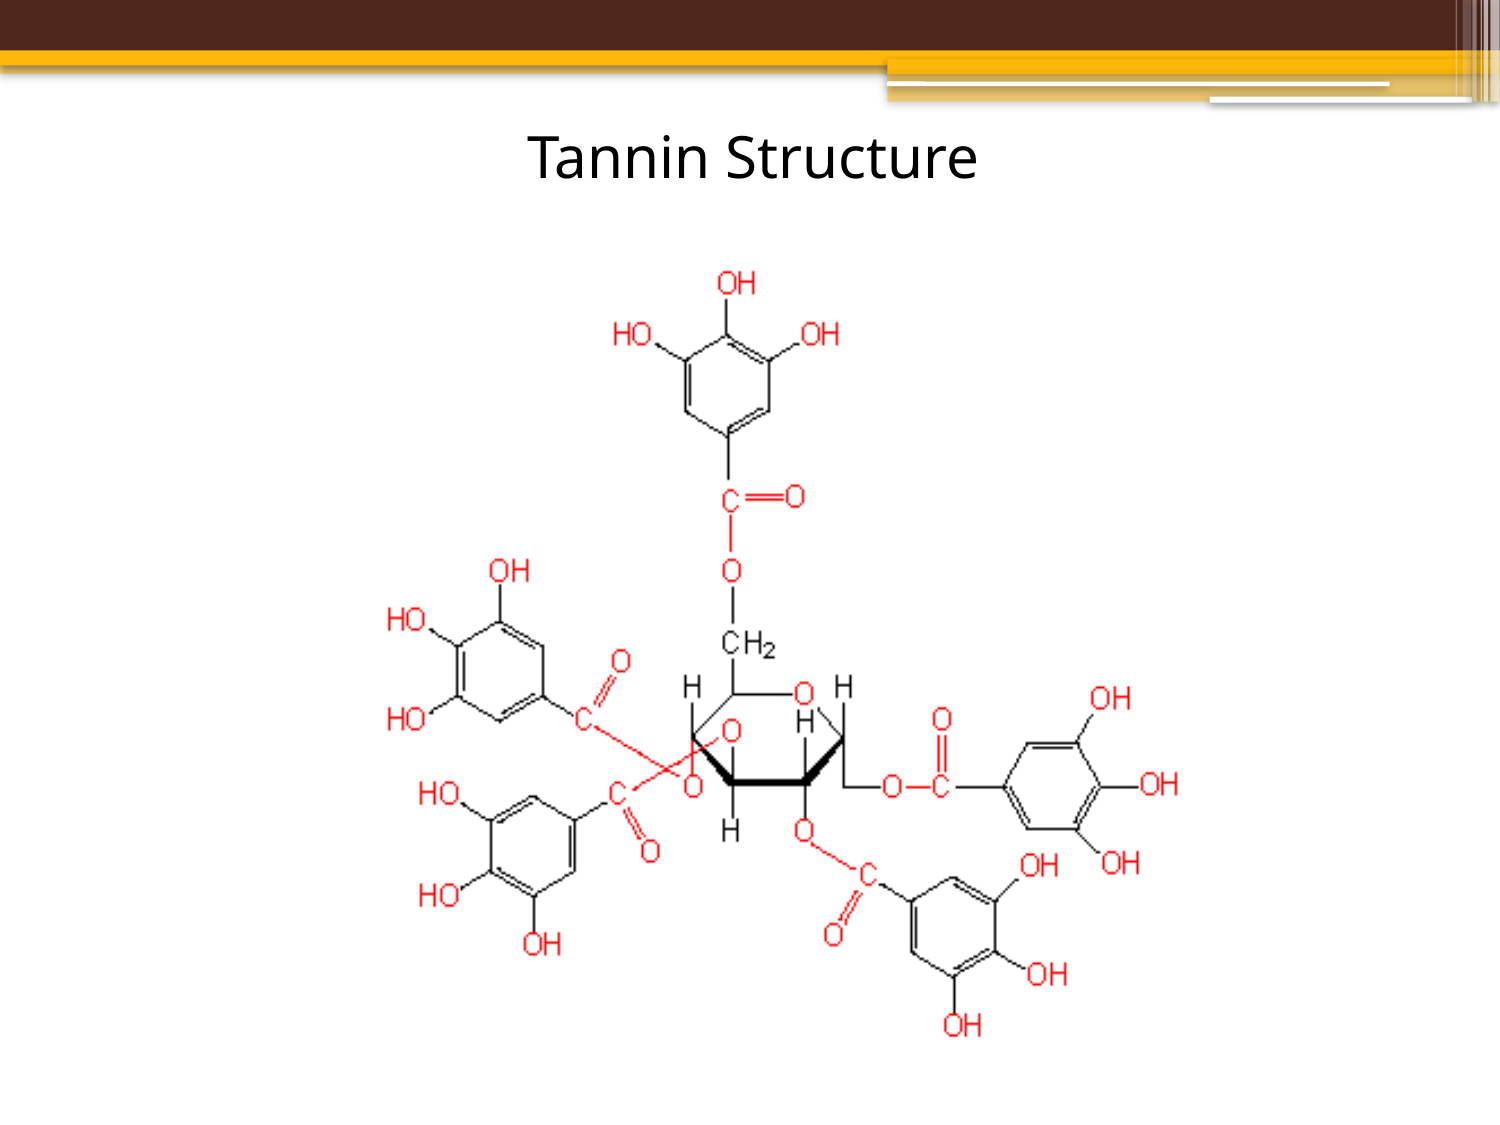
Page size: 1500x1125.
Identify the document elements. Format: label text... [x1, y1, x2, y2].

text_box Tannin Structure [512, 112, 995, 198]
picture [312, 237, 1251, 1087]
